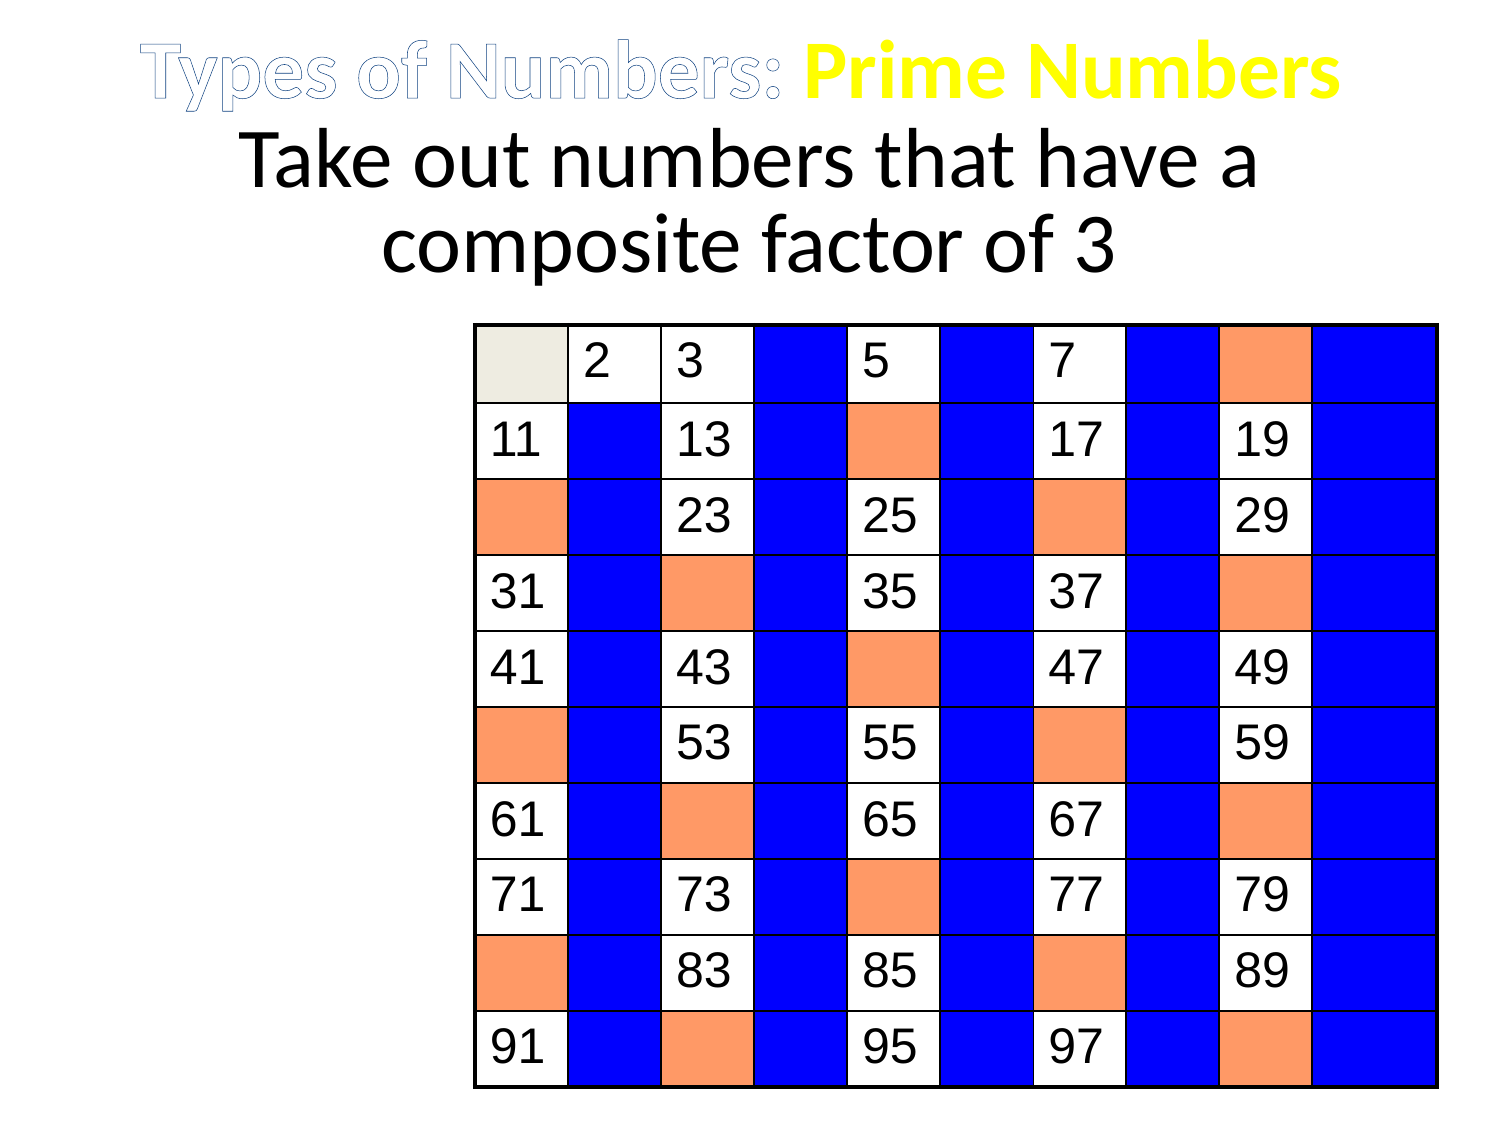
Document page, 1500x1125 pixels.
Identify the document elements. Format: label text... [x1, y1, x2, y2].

table_cell 13 [662, 404, 753, 478]
table_cell 29 [1220, 480, 1311, 554]
table_cell [941, 480, 1033, 554]
table_cell [477, 480, 567, 554]
table_cell [569, 708, 660, 782]
table_cell [941, 632, 1033, 706]
table_cell [1127, 480, 1218, 554]
table_cell [477, 936, 567, 1010]
table_cell [569, 784, 660, 858]
table_cell 95 [848, 1012, 939, 1085]
table_cell 41 [477, 632, 567, 706]
table_cell [662, 1012, 753, 1085]
table_cell [1220, 1012, 1311, 1085]
table_cell [755, 1012, 846, 1085]
table_cell [755, 860, 846, 934]
table_header 5 [848, 327, 939, 402]
table_cell [1313, 708, 1435, 782]
table_cell 25 [848, 480, 939, 554]
table_cell [1127, 632, 1218, 706]
table_cell [1313, 404, 1435, 478]
table_header [1220, 327, 1311, 402]
table_cell [941, 784, 1033, 858]
table_cell [755, 404, 846, 478]
table_cell [755, 632, 846, 706]
table_cell [569, 632, 660, 706]
table_cell 23 [662, 480, 753, 554]
table_cell 17 [1034, 404, 1125, 478]
table_cell [941, 936, 1033, 1010]
table_cell [1127, 784, 1218, 858]
table_cell [662, 556, 753, 630]
table_cell [941, 708, 1033, 782]
table_header 3 [662, 327, 753, 402]
table_cell [1127, 708, 1218, 782]
table_header [755, 327, 846, 402]
table_cell [569, 556, 660, 630]
table_cell [1220, 556, 1311, 630]
title Take out numbers that have a composite factor of 3 [74, 123, 1426, 303]
table_cell 89 [1220, 936, 1311, 1010]
table_header 2 [569, 327, 660, 402]
table_cell [1313, 480, 1435, 554]
table_header 7 [1034, 327, 1125, 402]
table_cell [1127, 404, 1218, 478]
table_cell [569, 860, 660, 934]
table_cell [1313, 1012, 1435, 1085]
table_cell [1313, 784, 1435, 858]
table_cell [755, 480, 846, 554]
table_cell [569, 1012, 660, 1085]
table_cell [1034, 936, 1125, 1010]
table_cell [755, 708, 846, 782]
table_cell [1127, 936, 1218, 1010]
table_cell 67 [1034, 784, 1125, 858]
table_cell [1127, 860, 1218, 934]
table_cell 47 [1034, 632, 1125, 706]
table_cell 77 [1034, 860, 1125, 934]
table_cell [1313, 632, 1435, 706]
table_header [1313, 327, 1435, 402]
table_cell [569, 480, 660, 554]
table_cell [848, 632, 939, 706]
table_cell 35 [848, 556, 939, 630]
table_cell [662, 784, 753, 858]
table_cell 85 [848, 936, 939, 1010]
table_cell [755, 784, 846, 858]
table_cell 61 [477, 784, 567, 858]
table_cell 37 [1034, 556, 1125, 630]
table_cell 59 [1220, 708, 1311, 782]
table_cell 31 [477, 556, 567, 630]
table_header [1127, 327, 1218, 402]
table_cell [1034, 480, 1125, 554]
table_cell 79 [1220, 860, 1311, 934]
table_cell [569, 404, 660, 478]
text_box Types of Numbers: Prime Numbers [0, 7, 1500, 123]
table_cell 53 [662, 708, 753, 782]
table_cell [941, 1012, 1033, 1085]
table_header [477, 327, 567, 402]
table_cell 65 [848, 784, 939, 858]
table_cell 91 [477, 1012, 567, 1085]
table_cell [848, 404, 939, 478]
table_cell [755, 936, 846, 1010]
table_cell [1220, 784, 1311, 858]
table_cell [755, 556, 846, 630]
table_cell [941, 404, 1033, 478]
table_cell 83 [662, 936, 753, 1010]
table_cell [941, 556, 1033, 630]
table_cell 49 [1220, 632, 1311, 706]
table_header [941, 327, 1033, 402]
table_cell [1127, 556, 1218, 630]
table_cell [569, 936, 660, 1010]
table_cell 11 [477, 404, 567, 478]
table_cell [1034, 708, 1125, 782]
table_cell [1313, 860, 1435, 934]
table_cell [848, 860, 939, 934]
table_cell 73 [662, 860, 753, 934]
table_cell 43 [662, 632, 753, 706]
table_cell [1313, 556, 1435, 630]
table_cell [477, 708, 567, 782]
table_cell [1127, 1012, 1218, 1085]
table_cell 71 [477, 860, 567, 934]
table_cell 55 [848, 708, 939, 782]
table_cell 97 [1034, 1012, 1125, 1085]
table_cell [1313, 936, 1435, 1010]
table_cell 19 [1220, 404, 1311, 478]
table_cell [941, 860, 1033, 934]
